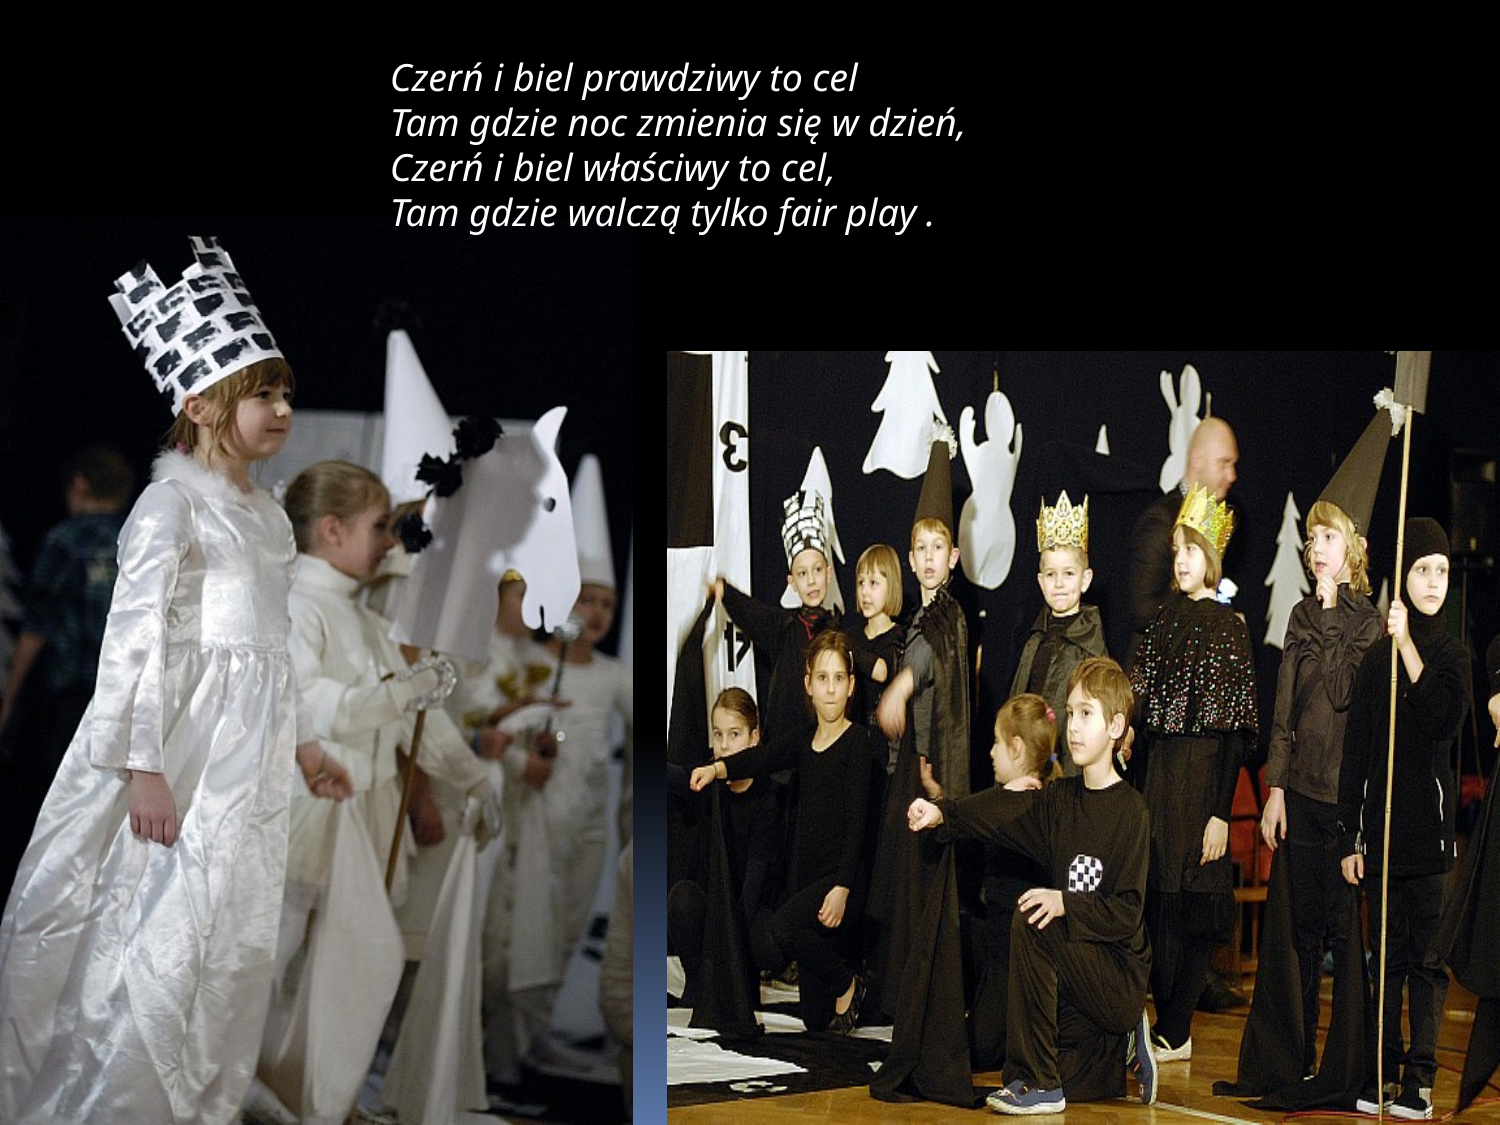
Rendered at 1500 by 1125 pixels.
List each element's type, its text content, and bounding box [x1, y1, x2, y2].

text_box Czerń i biel prawdziwy to cel Tam gdzie noc zmienia się w dzień, Czerń i biel właściwy to cel, Tam gdzie walczą tylko fair play . [374, 46, 1125, 242]
picture [0, 216, 634, 1125]
picture [667, 351, 1500, 1125]
